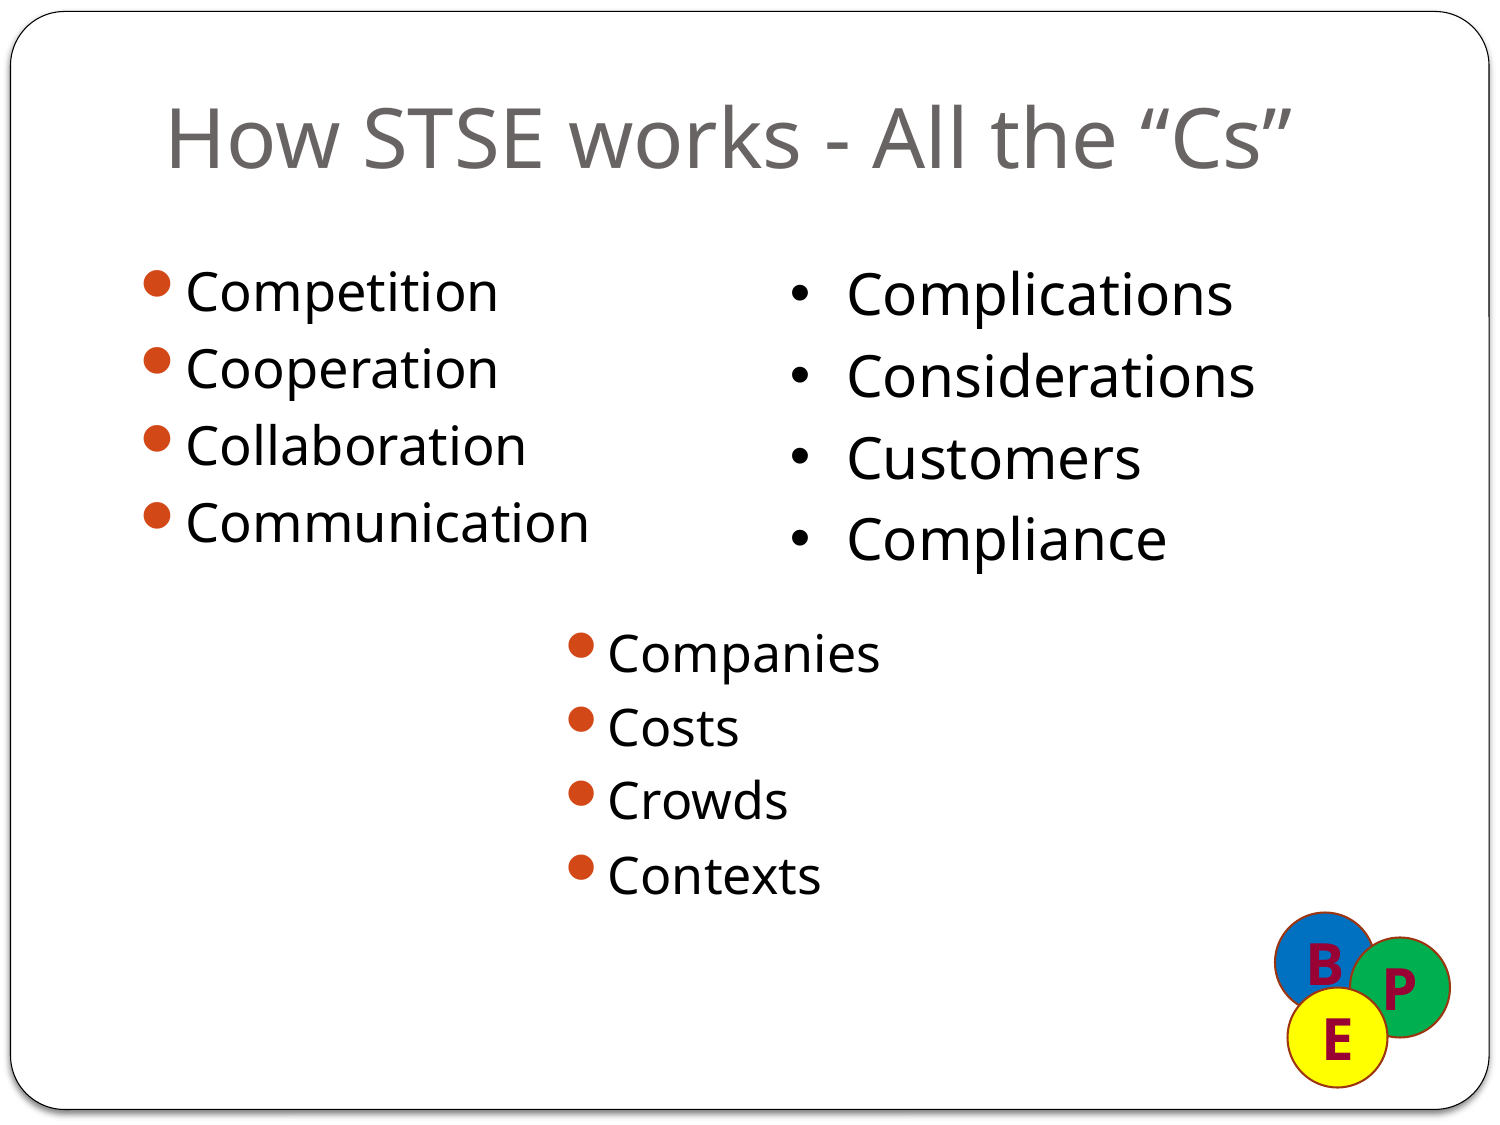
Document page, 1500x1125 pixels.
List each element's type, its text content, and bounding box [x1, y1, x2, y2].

title How STSE works - All the “Cs” [150, 12, 1425, 200]
list Competition Cooperation Collaboration Communication [125, 249, 788, 993]
list Companies Costs Crowds Contexts [549, 612, 1213, 913]
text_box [1274, 912, 1451, 1088]
text_box Complications Considerations Customers Compliance [774, 249, 1438, 575]
